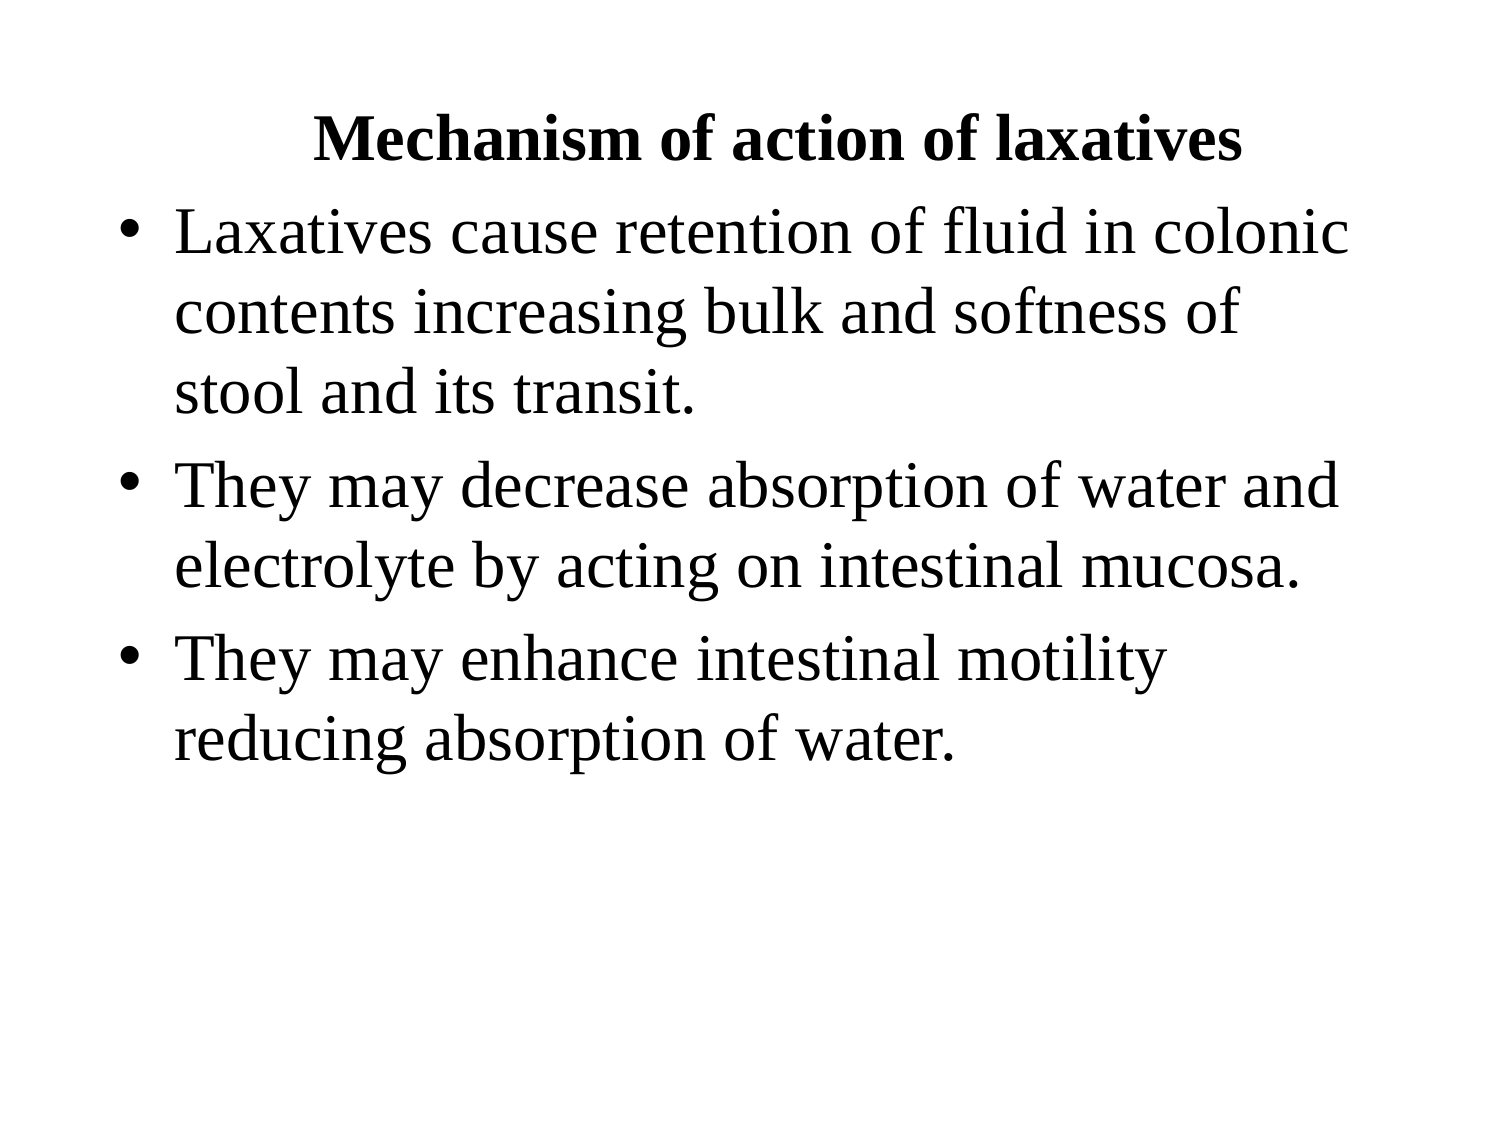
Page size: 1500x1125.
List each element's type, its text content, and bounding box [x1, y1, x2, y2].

list Mechanism of action of laxatives Laxatives cause retention of fluid in colonic contents increasing bulk and softness of stool and its transit. They may decrease absorption of water and electrolyte by acting on intestinal mucosa. They may enhance intestinal motility reducing absorption of water. [103, 86, 1397, 1014]
